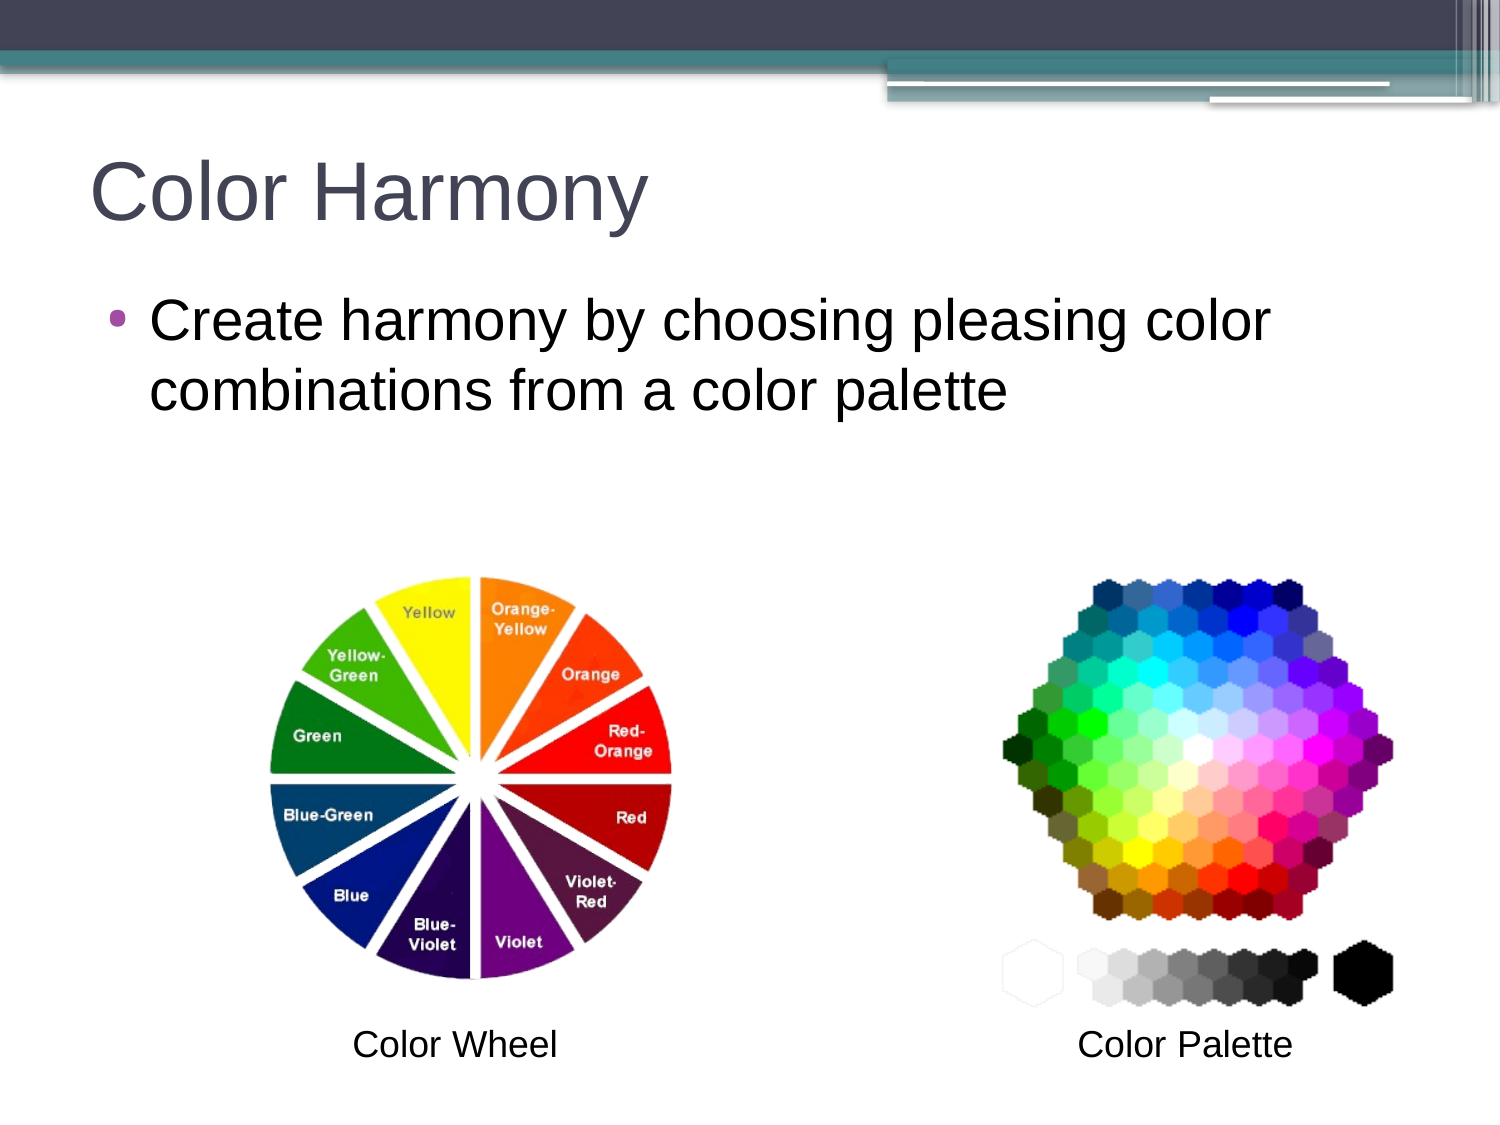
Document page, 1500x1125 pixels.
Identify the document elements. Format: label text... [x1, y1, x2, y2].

text_box Color Wheel [337, 1012, 733, 1073]
picture [987, 574, 1431, 1045]
picture [262, 574, 686, 996]
title Color Harmony [75, 99, 1425, 275]
text_box Color Palette [1062, 1012, 1458, 1073]
list Create harmony by choosing pleasing color combinations from a color palette [75, 275, 1363, 513]
